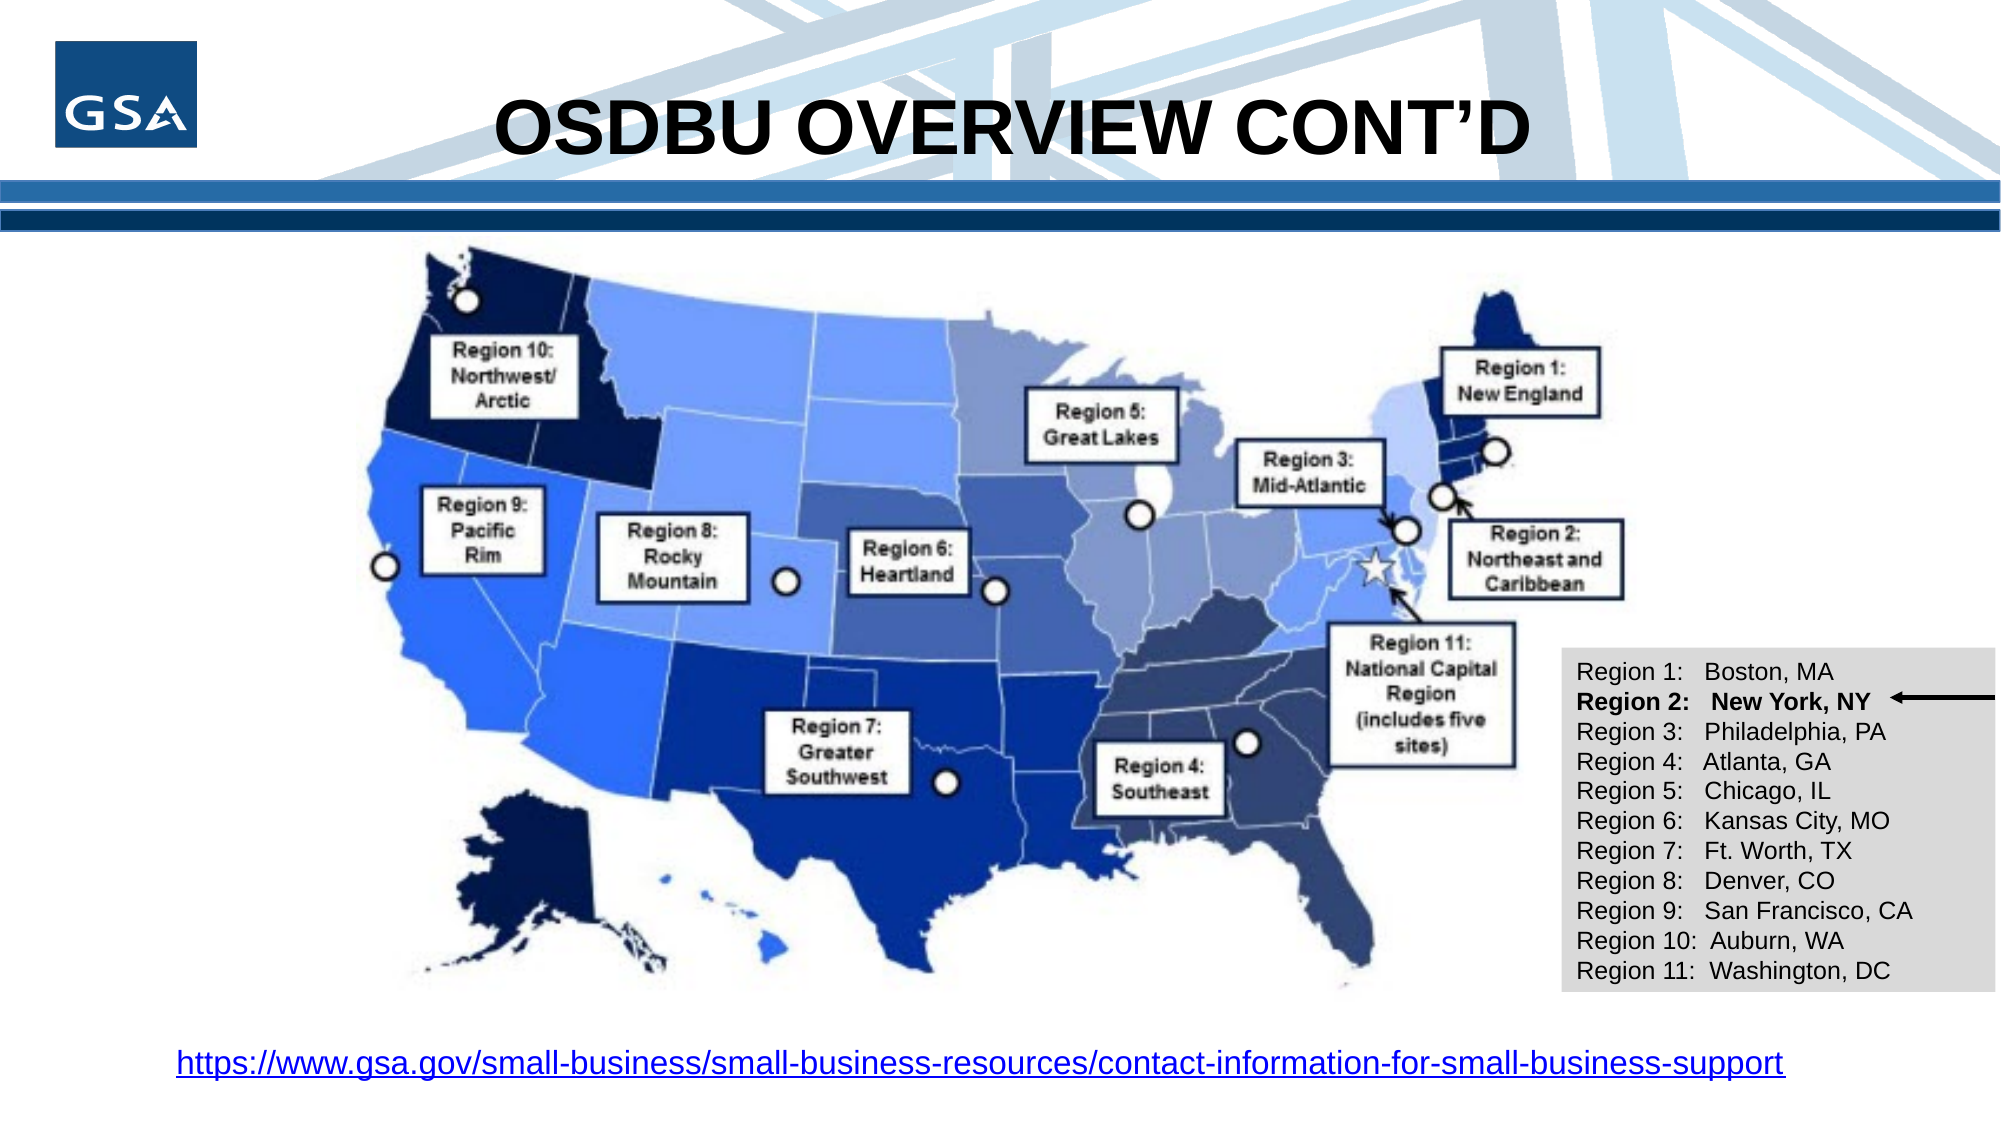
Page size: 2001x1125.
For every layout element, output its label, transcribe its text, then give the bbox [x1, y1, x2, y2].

text_box https://www.gsa.gov/small-business/small-business-resources/contact-information-for-small-business-support [161, 1033, 1914, 1089]
picture [16, 12, 234, 175]
picture [355, 235, 1645, 1002]
text_box Region 1: Boston, MA Region 2: New York, NY Region 3: Philadelphia, PA Region 4: Atlanta, GA Region 5: Chicago, IL Region 6: Kansas City, MO Region 7: Ft. Worth, TX Region 8: Denver, CO Region 9: San Francisco, CA Region 10: Auburn, WA Region 11: Washington, DC [1648, 647, 1996, 992]
title OSDBU OVERVIEW CONT’D [113, 29, 1914, 218]
